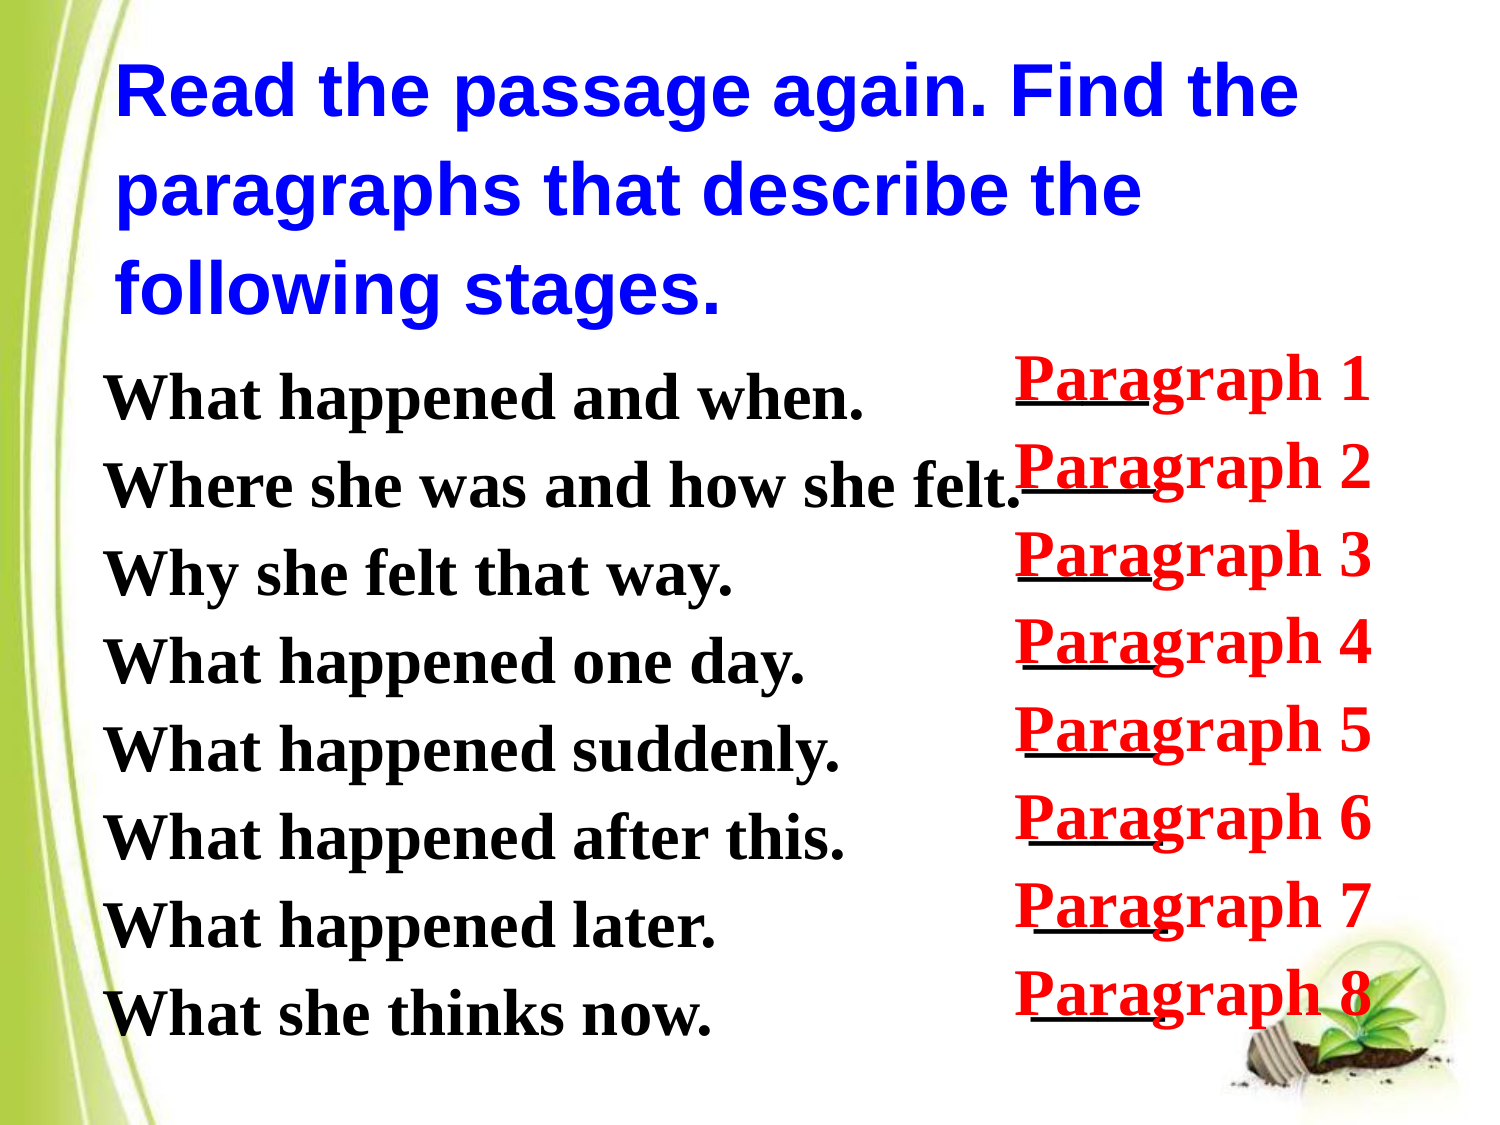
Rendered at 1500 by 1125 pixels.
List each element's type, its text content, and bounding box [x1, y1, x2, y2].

picture [0, 0, 1500, 1125]
text_box Paragraph 1 Paragraph 2 Paragraph 3 Paragraph 4 Paragraph 5 Paragraph 6 Paragraph 7 Paragraph 8 [999, 318, 1425, 1037]
text_box What happened and when. —— Where she was and how she felt.—— Why she felt that way. —— What happened one day. —— What happened suddenly. —— What happened after this. —— What happened later. —— What she thinks now. —— [87, 337, 1275, 1056]
text_box Read the passage again. Find the paragraphs that describe the following stages. [99, 24, 1400, 337]
